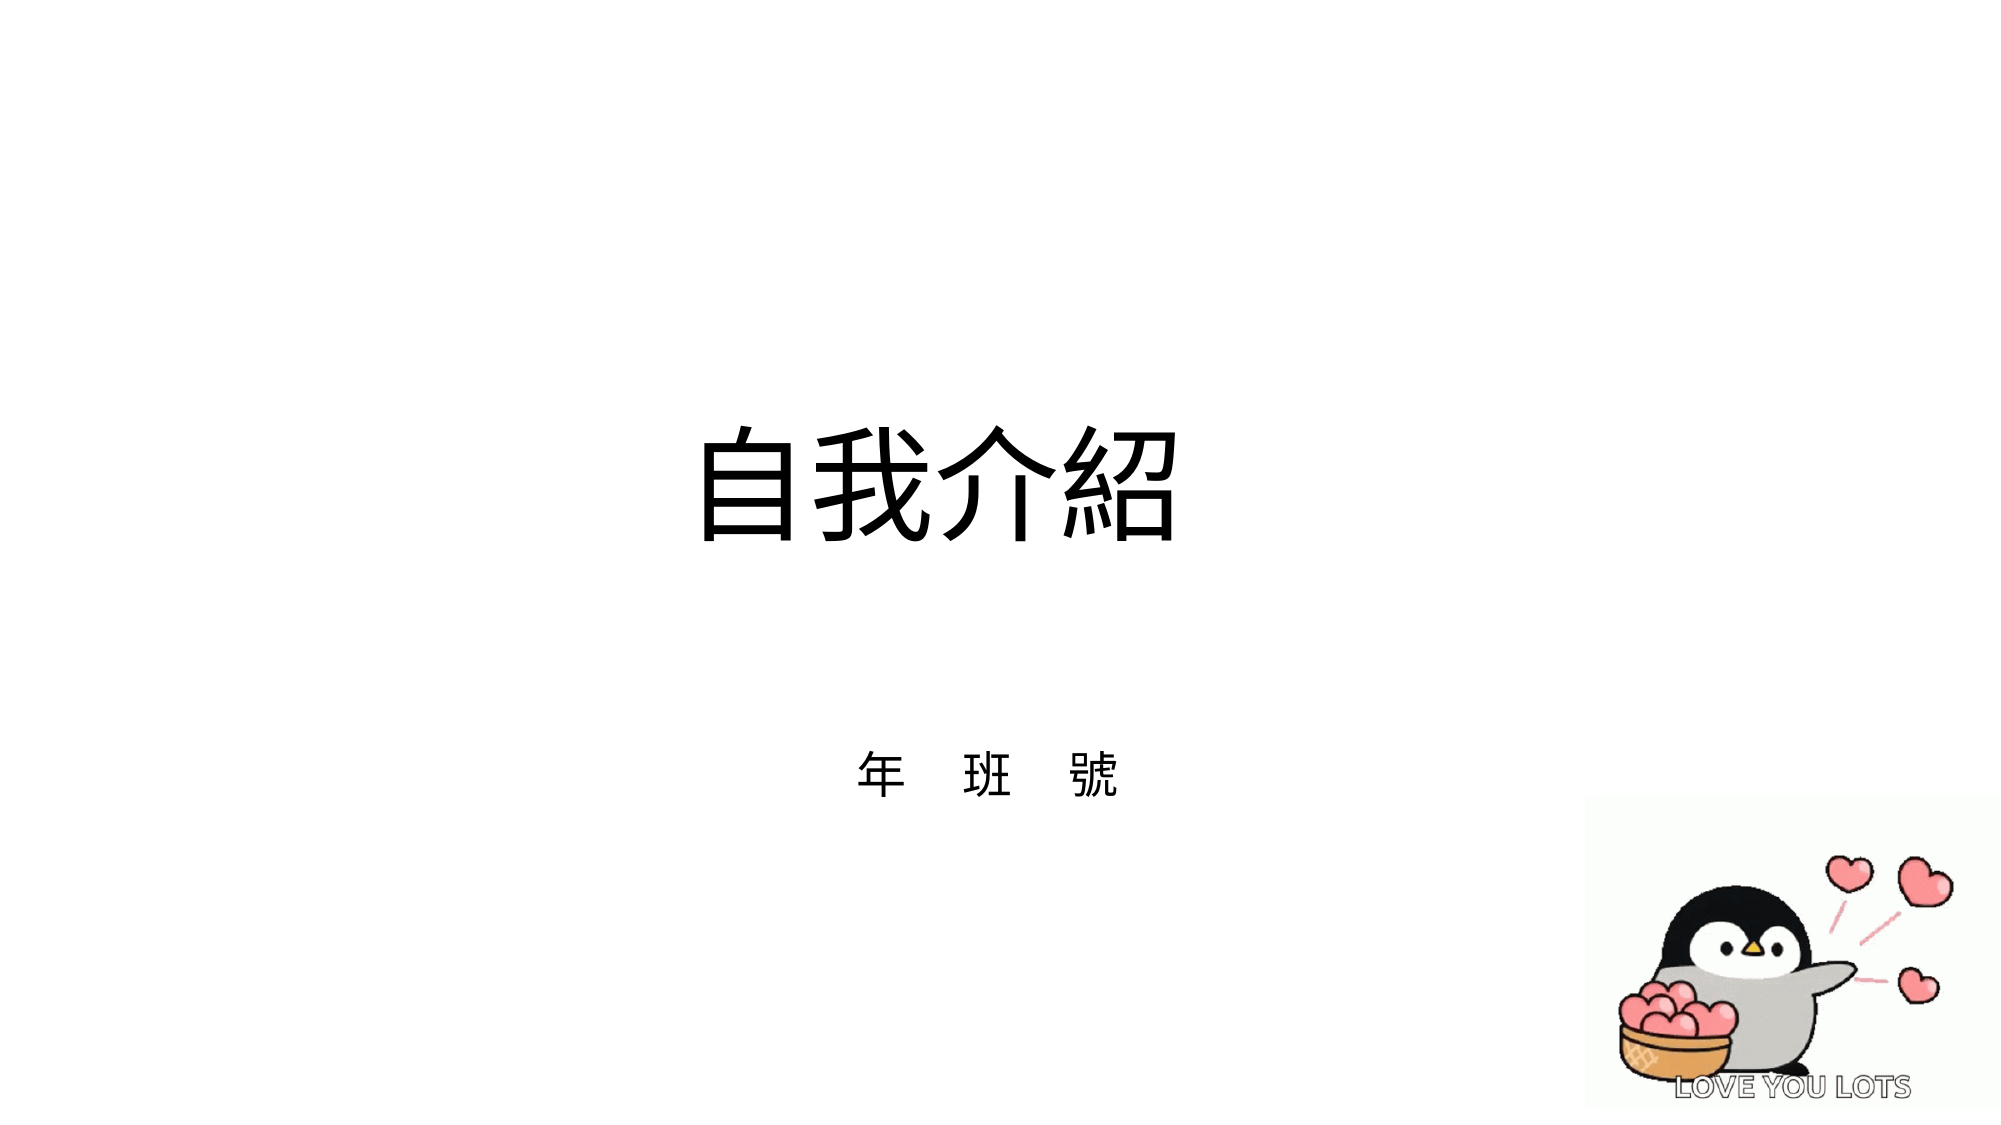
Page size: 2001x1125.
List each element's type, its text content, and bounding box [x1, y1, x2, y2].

subtitle 年 班 號 [243, 743, 1744, 1015]
picture [1585, 795, 2000, 1109]
title 自我介紹 [184, 174, 1685, 566]
